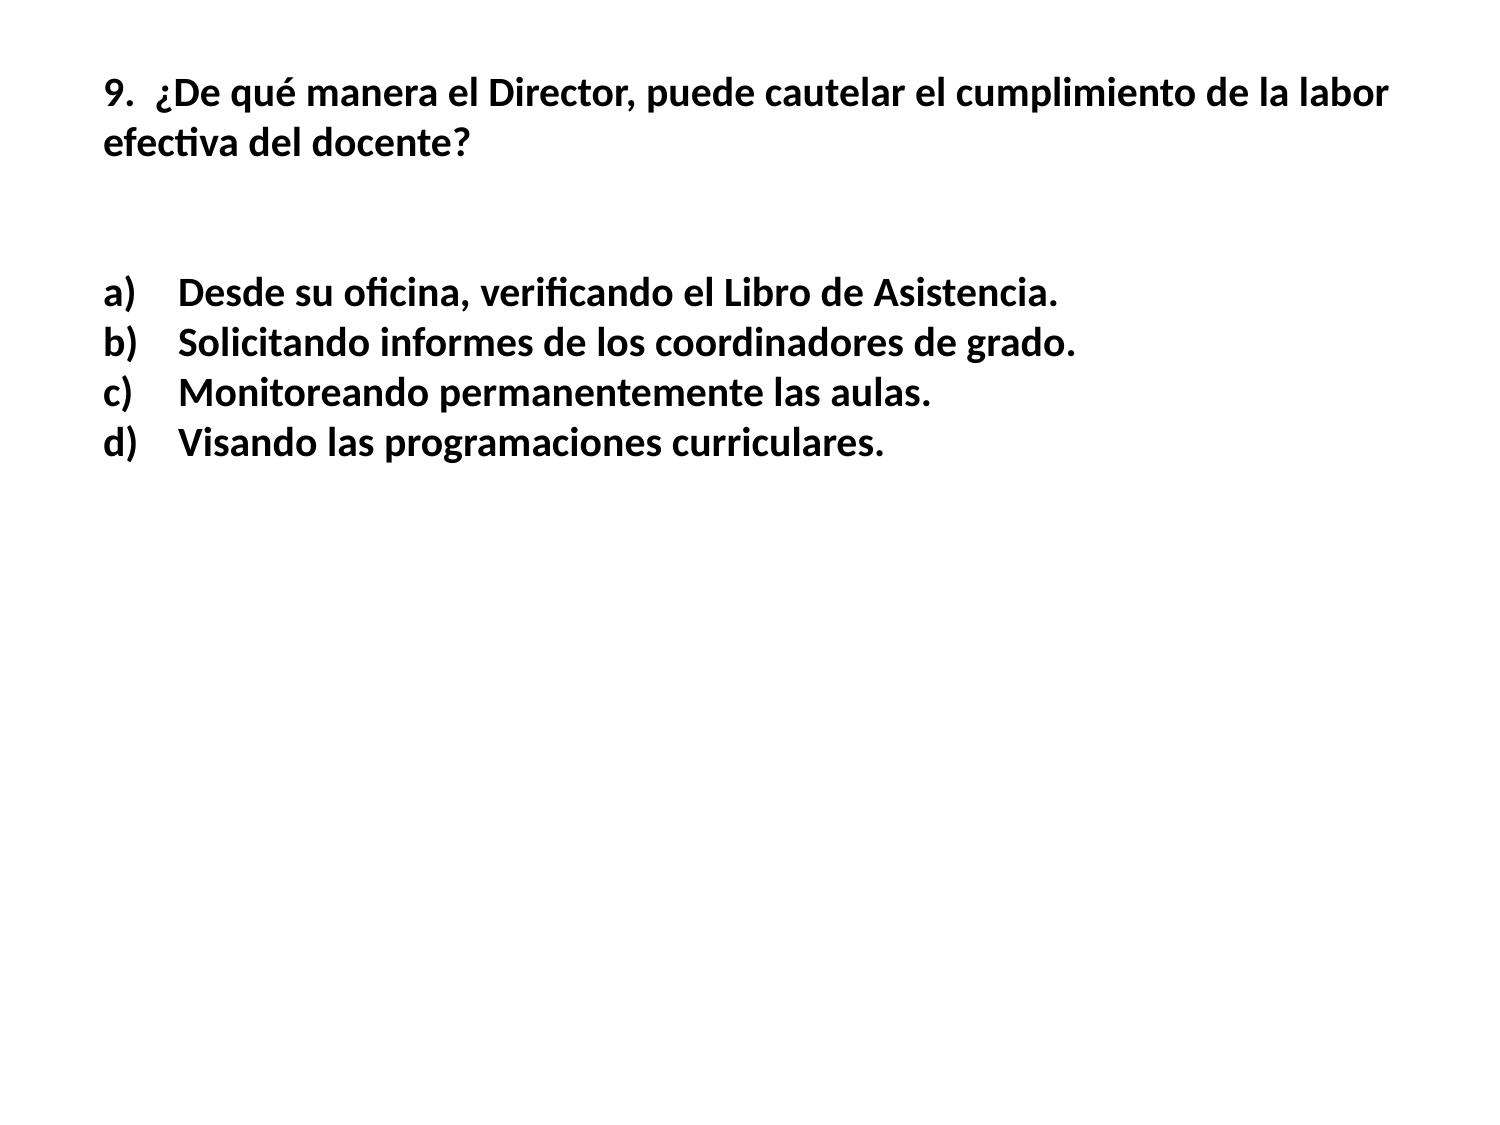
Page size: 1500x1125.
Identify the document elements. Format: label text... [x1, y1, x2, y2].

text_box 9. ¿De qué manera el Director, puede cautelar el cumplimiento de la labor efectiva del docente? Desde su oficina, verificando el Libro de Asistencia. Solicitando informes de los coordinadores de grado. Monitoreando permanentemente las aulas. Visando las programaciones curriculares. [88, 57, 1412, 473]
